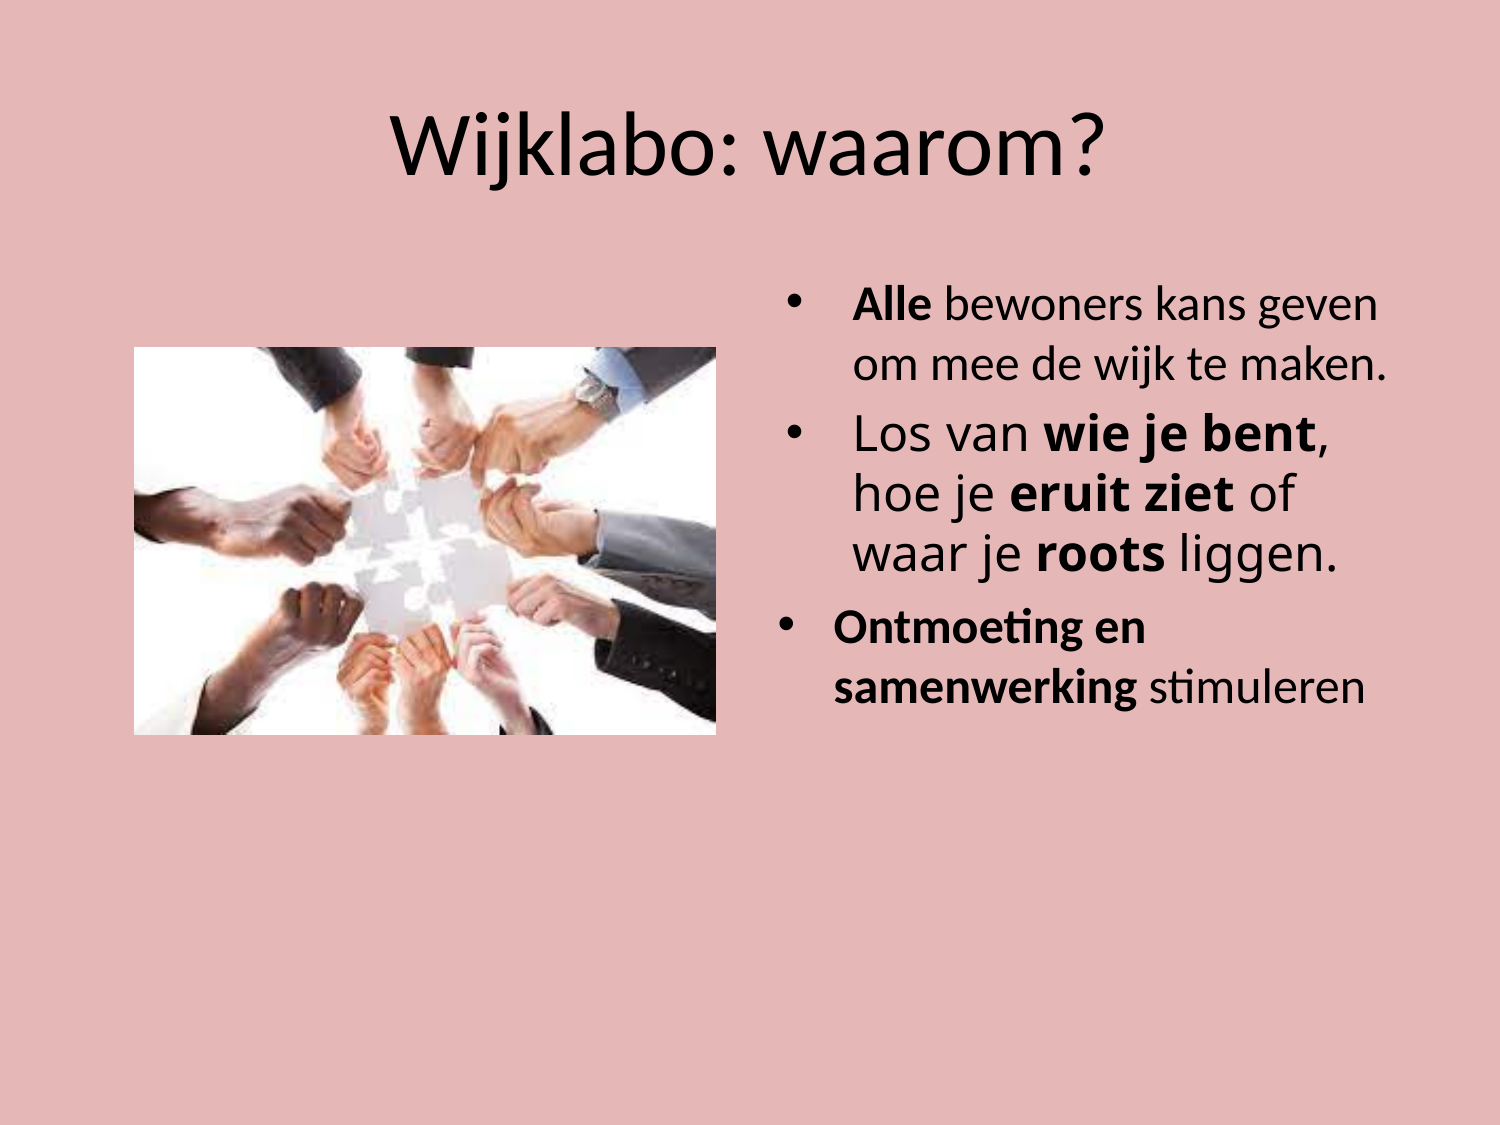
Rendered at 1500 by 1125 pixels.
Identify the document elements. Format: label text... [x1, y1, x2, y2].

list Alle bewoners kans geven om mee de wijk te maken. Los van wie je bent, hoe je eruit ziet of waar je roots liggen. Ontmoeting en samenwerking stimuleren [762, 262, 1425, 1005]
picture [134, 347, 717, 735]
title Wijklabo: waarom? [75, 45, 1425, 233]
